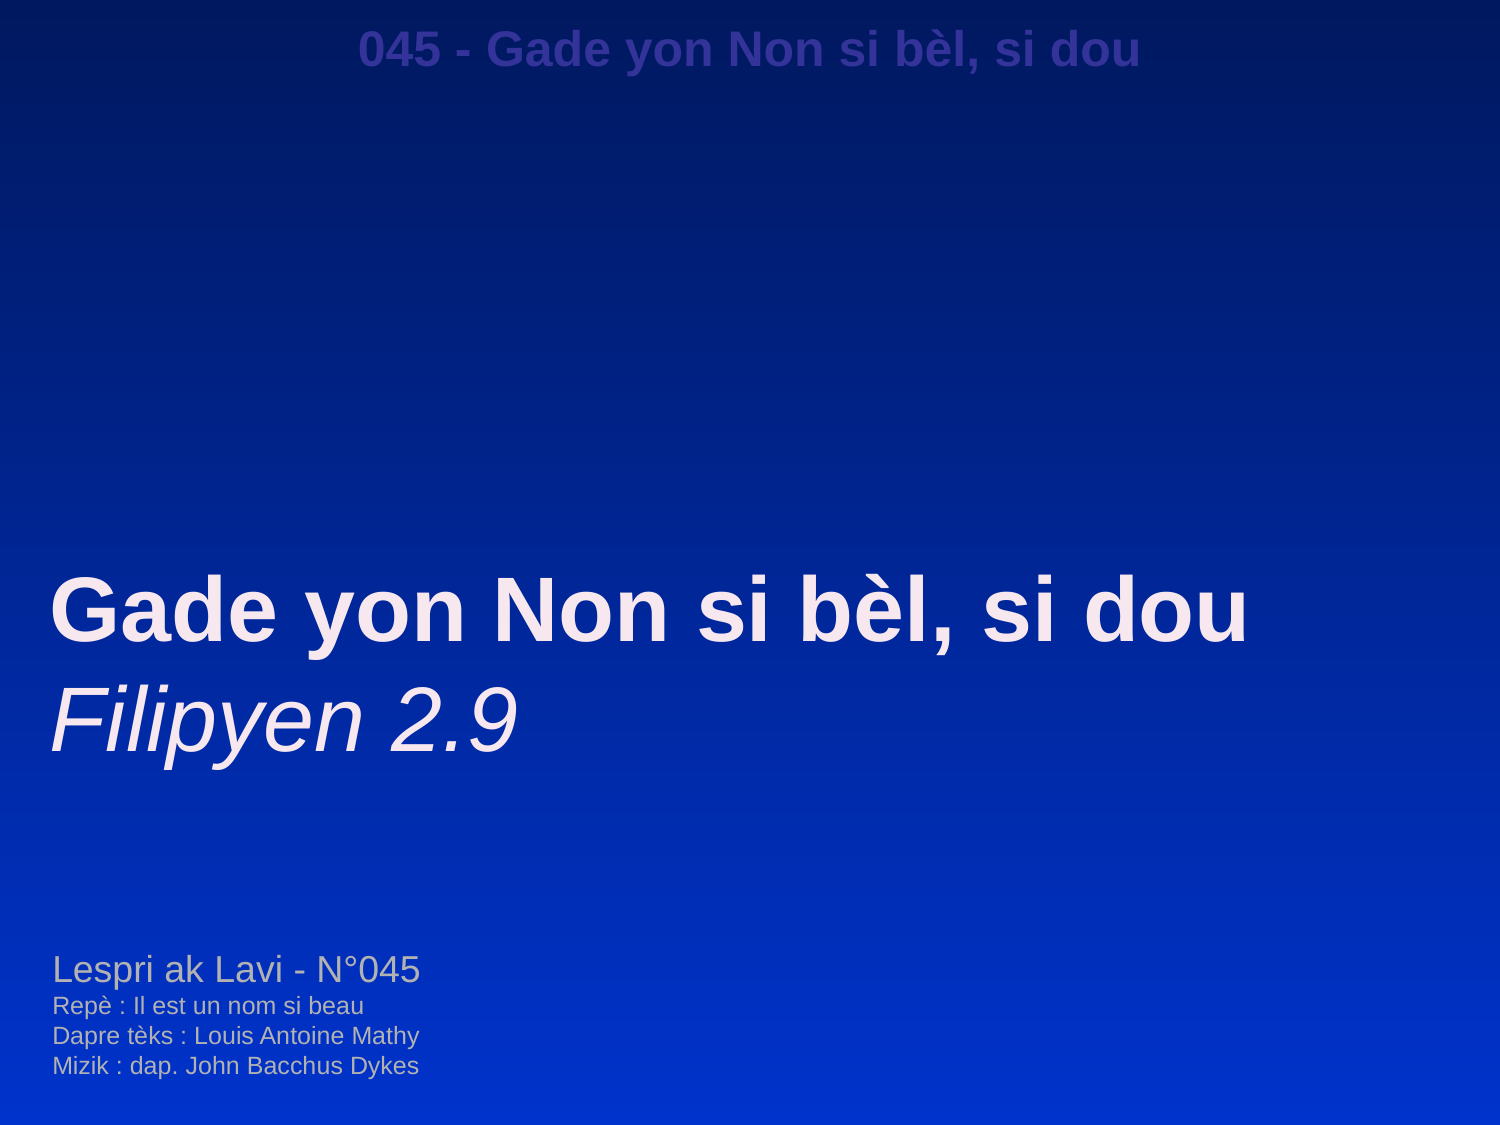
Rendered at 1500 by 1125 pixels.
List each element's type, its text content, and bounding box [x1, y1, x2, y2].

text_box Lespri ak Lavi - N°045 Repè : Il est un nom si beau Dapre tèks : Louis Antoine Mathy Mizik : dap. John Bacchus Dykes [37, 937, 869, 1088]
text_box Gade yon Non si bèl, si dou Filipyen 2.9 [35, 542, 1388, 778]
text_box 045 - Gade yon Non si bèl, si dou [0, 9, 1500, 79]
